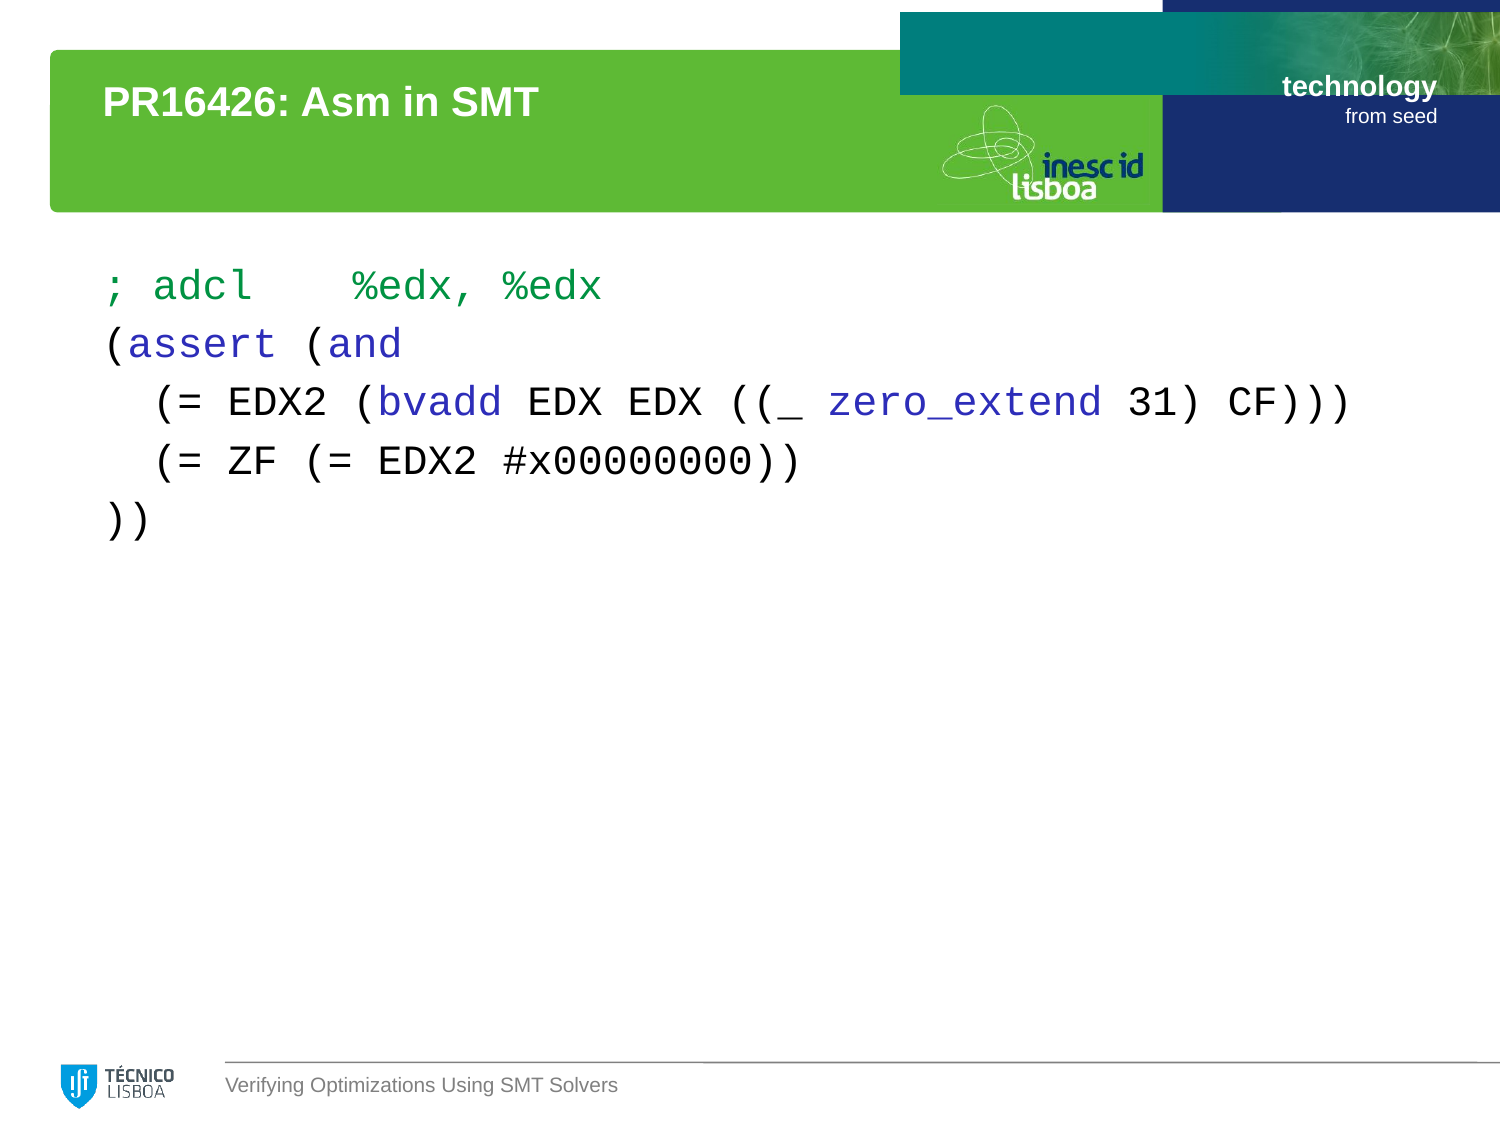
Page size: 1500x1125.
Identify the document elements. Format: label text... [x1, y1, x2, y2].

picture [1330, 83, 1336, 95]
title PR16426: Asm in SMT [87, 67, 888, 200]
list ; adcl %edx, %edx (assert (and (= EDX2 (bvadd EDX EDX ((_ zero_extend 31) CF))) (= ZF (= EDX2 #x00000000)) )) [87, 249, 1475, 975]
picture [1408, 83, 1415, 93]
picture [1364, 83, 1371, 93]
picture [937, 99, 1150, 205]
footer Verifying Optimizations Using SMT Solvers [225, 1071, 1225, 1110]
picture [900, 12, 1500, 95]
picture [45, 1051, 188, 1118]
picture [1348, 83, 1354, 95]
picture [1390, 83, 1397, 93]
